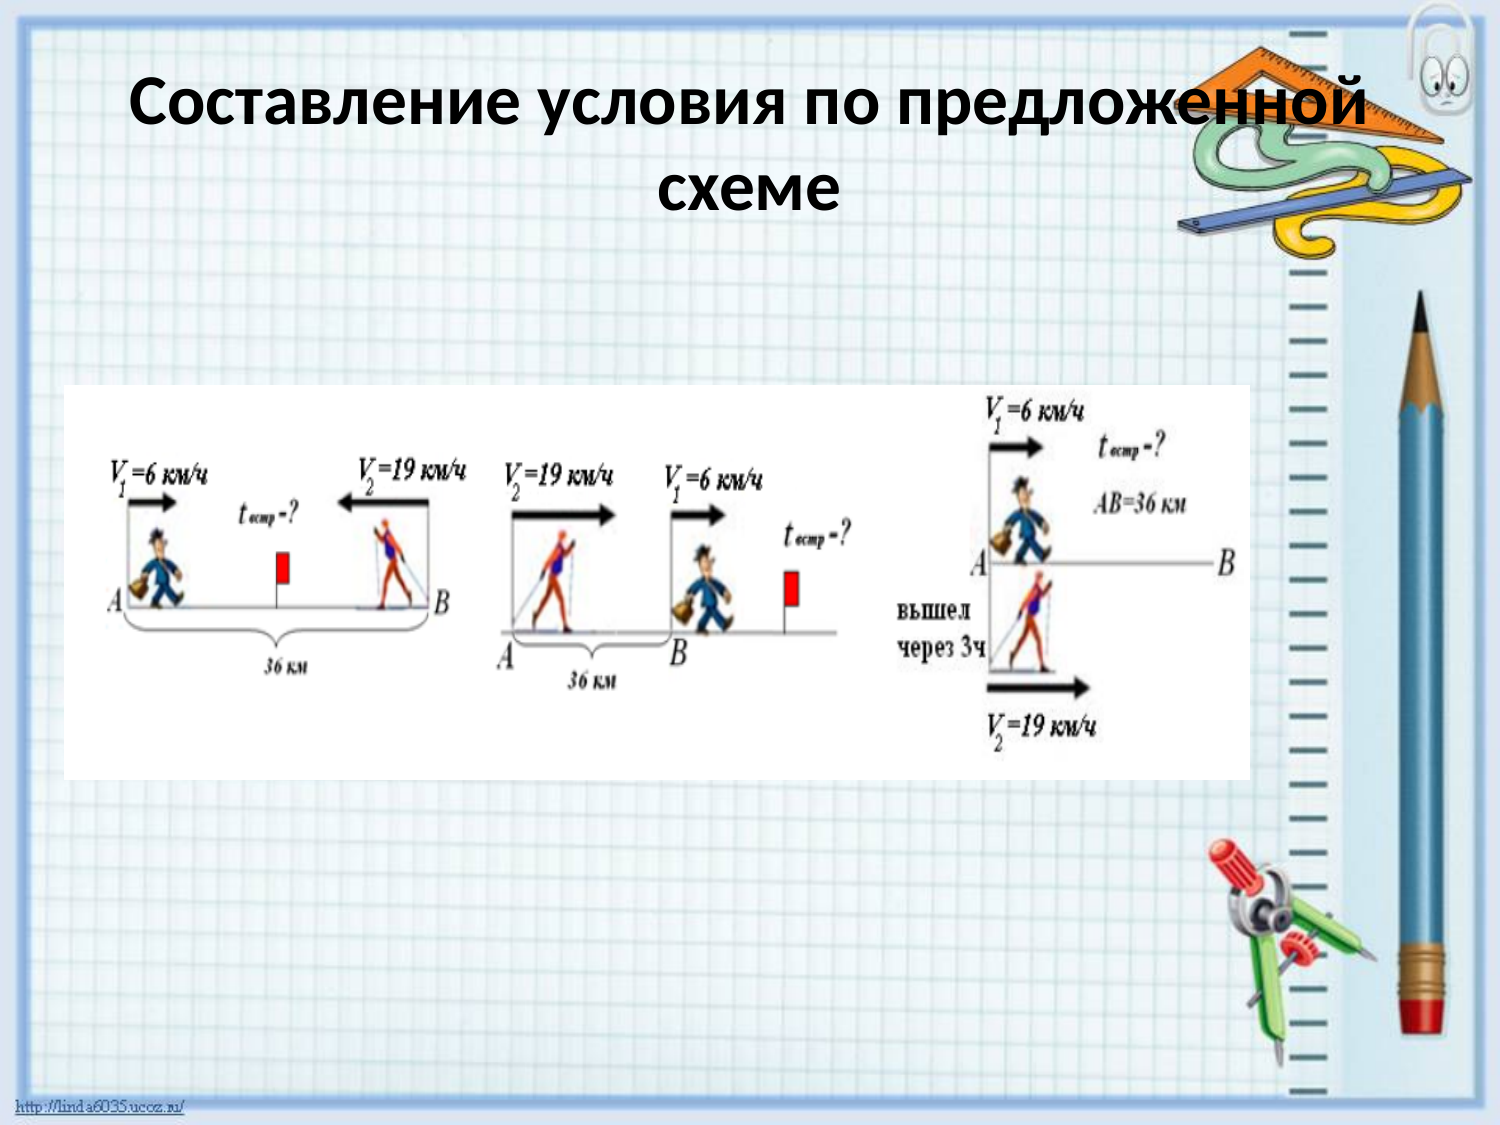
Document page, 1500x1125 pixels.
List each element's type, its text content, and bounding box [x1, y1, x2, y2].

title Составление условия по предложенной схеме [75, 45, 1425, 233]
picture [0, 0, 1500, 1125]
